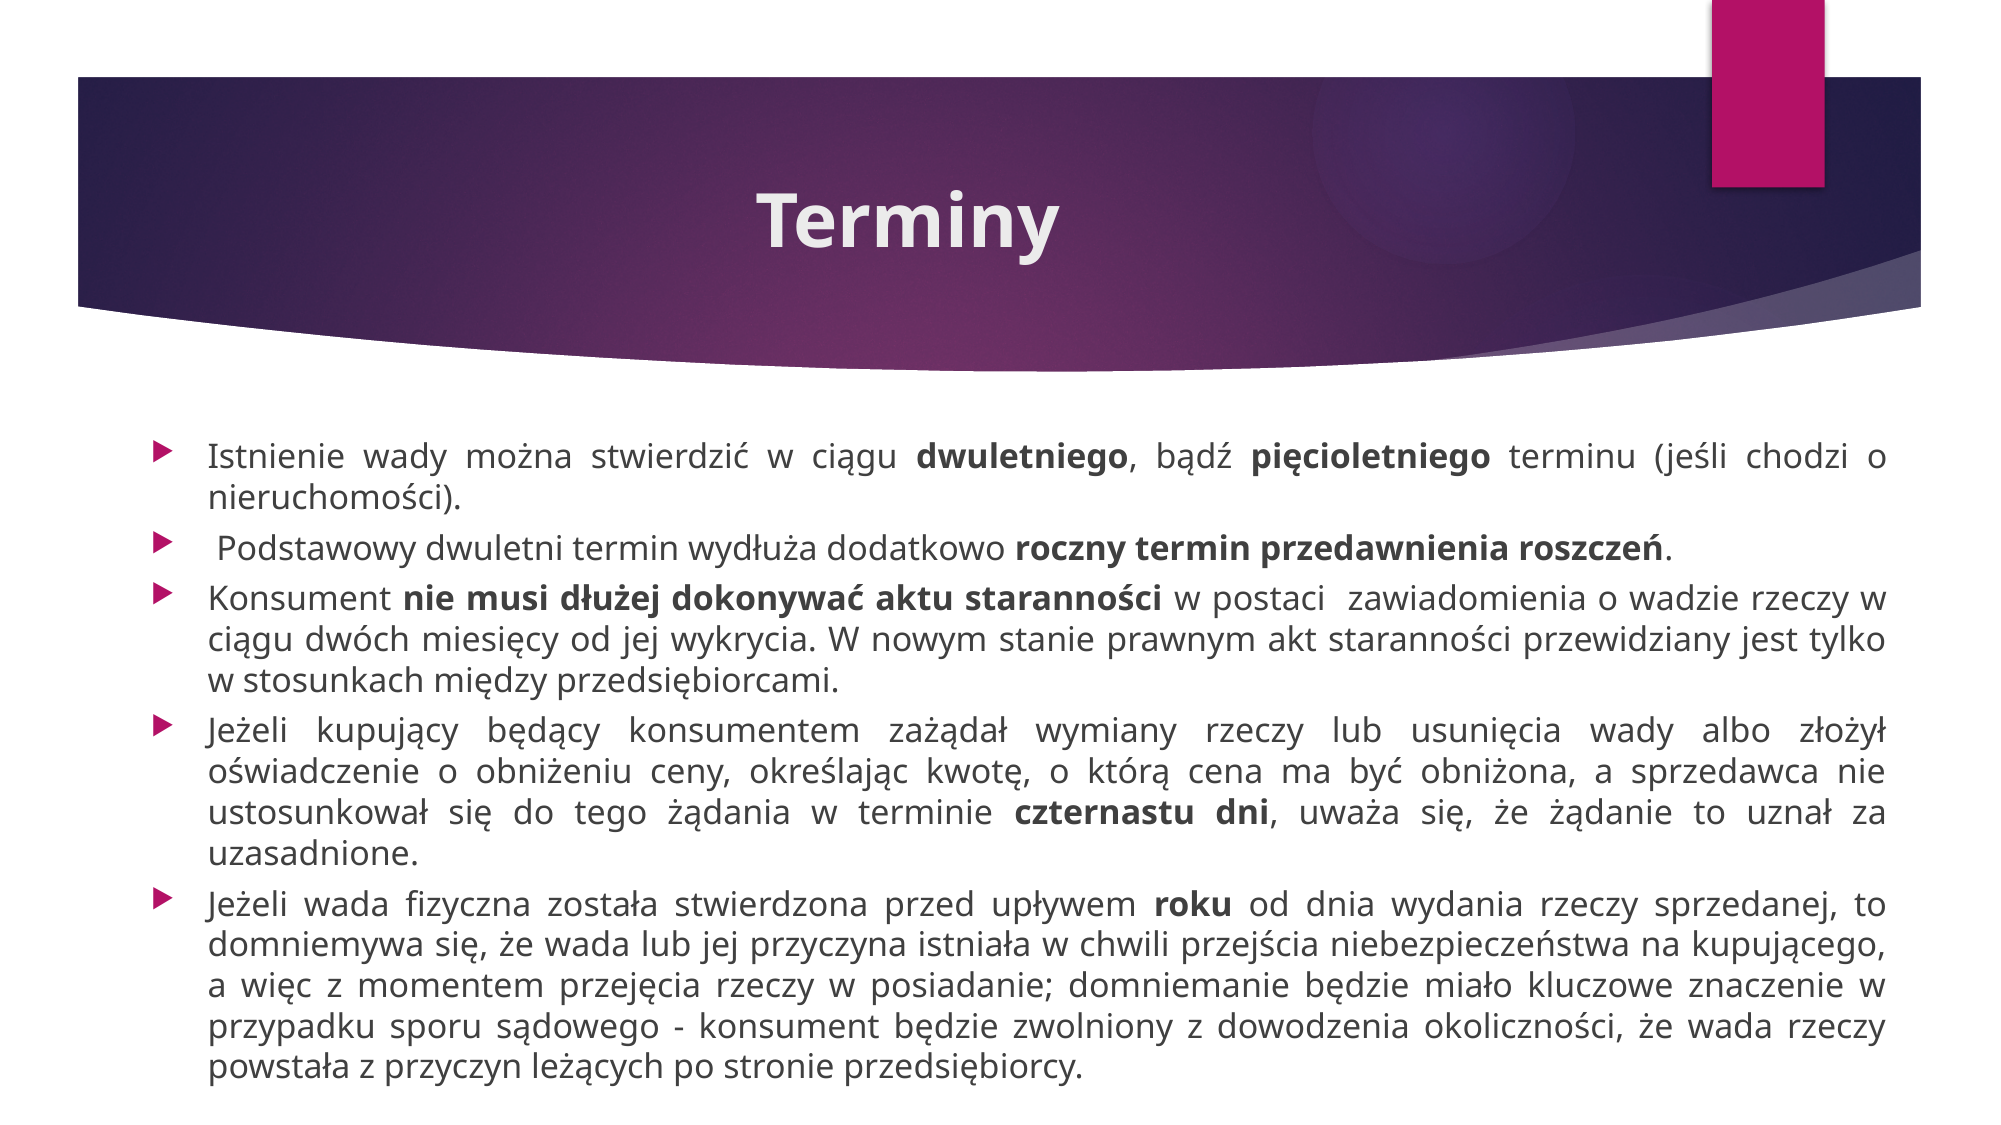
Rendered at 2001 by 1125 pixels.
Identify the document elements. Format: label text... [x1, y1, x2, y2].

list Istnienie wady można stwierdzić w ciągu dwuletniego, bądź pięcioletniego terminu (jeśli chodzi o nieruchomości). Podstawowy dwuletni termin wydłuża dodatkowo roczny termin przedawnienia roszczeń. Konsument nie musi dłużej dokonywać aktu staranności w postaci zawiadomienia o wadzie rzeczy w ciągu dwóch miesięcy od jej wykrycia. W nowym stanie prawnym akt staranności przewidziany jest tylko w stosunkach między przedsiębiorcami. Jeżeli kupujący będący konsumentem zażądał wymiany rzeczy lub usunięcia wady albo złożył oświadczenie o obniżeniu ceny, określając kwotę, o którą cena ma być obniżona, a sprzedawca nie ustosunkował się do tego żądania w terminie czternastu dni, uważa się, że żądanie to uznał za uzasadnione. Jeżeli wada fizyczna została stwierdzona przed upływem roku od dnia wydania rzeczy sprzedanej, to domniemywa się, że wada lub jej przyczyna istniała w chwili przejścia niebezpieczeństwa na kupującego, a więc z momentem przejęcia rzeczy w posiadanie; domniemanie będzie miało kluczowe znaczenie w przypadku sporu sądowego - konsument będzie zwolniony z dowodzenia okoliczności, że wada rzeczy powstała z przyczyn leżących po stronie przedsiębiorcy. [135, 427, 1903, 1101]
title Terminy [189, 159, 1627, 276]
